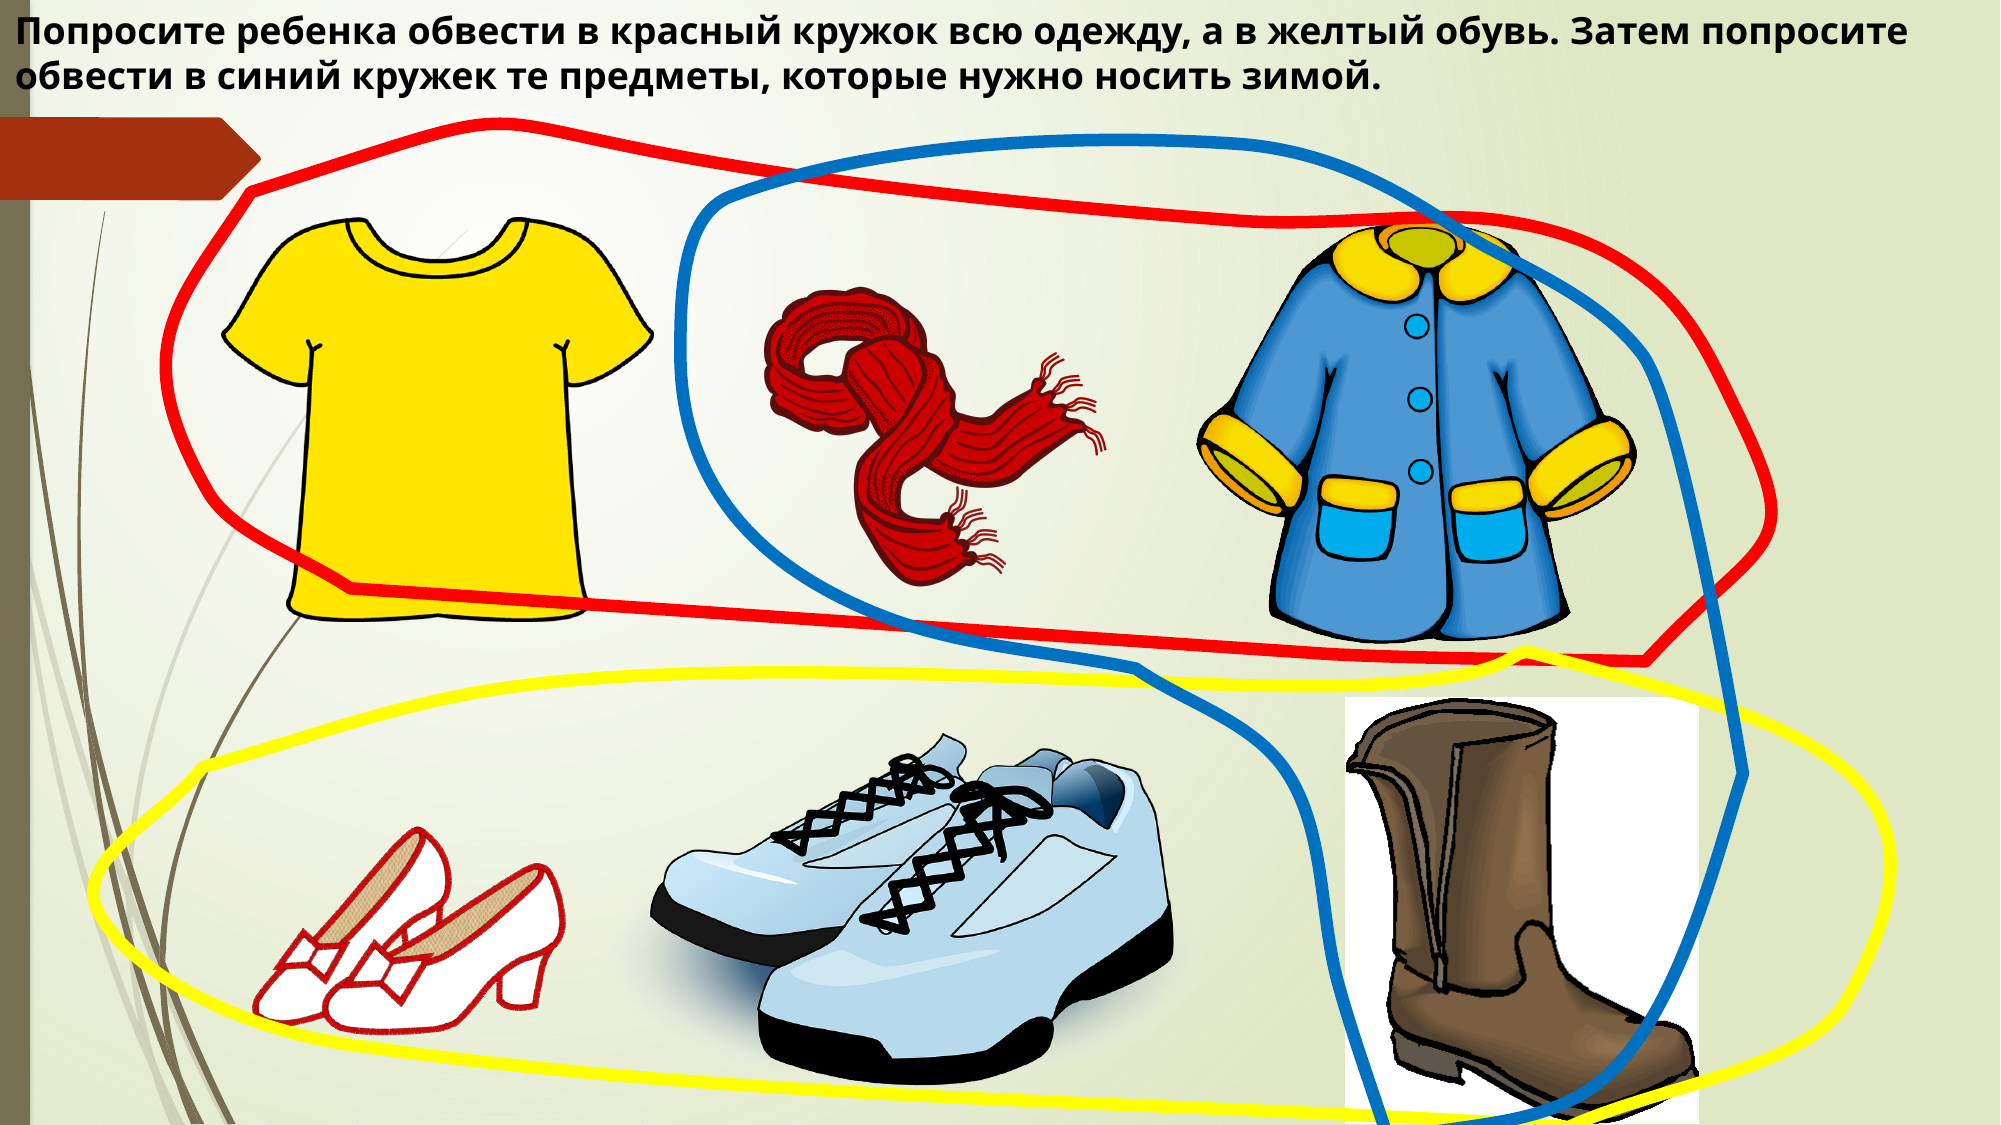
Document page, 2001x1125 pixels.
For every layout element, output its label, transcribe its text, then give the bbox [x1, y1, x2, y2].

picture [249, 771, 568, 1090]
text_box [679, 138, 1745, 995]
picture [596, 733, 1209, 1089]
picture [1344, 697, 1699, 1125]
picture [1194, 210, 1639, 654]
text_box [1641, 272, 1773, 597]
text_box [164, 241, 216, 506]
picture [752, 275, 1118, 598]
text_box [92, 671, 1340, 1116]
picture [221, 217, 654, 622]
text_box [233, 122, 910, 628]
text_box [1703, 709, 1892, 1083]
text_box Попросите ребенка обвести в красный кружок всю одежду, а в желтый обувь. Затем попросите обвести в синий кружек те предметы, которые нужно носить зимой. [0, 0, 2000, 105]
